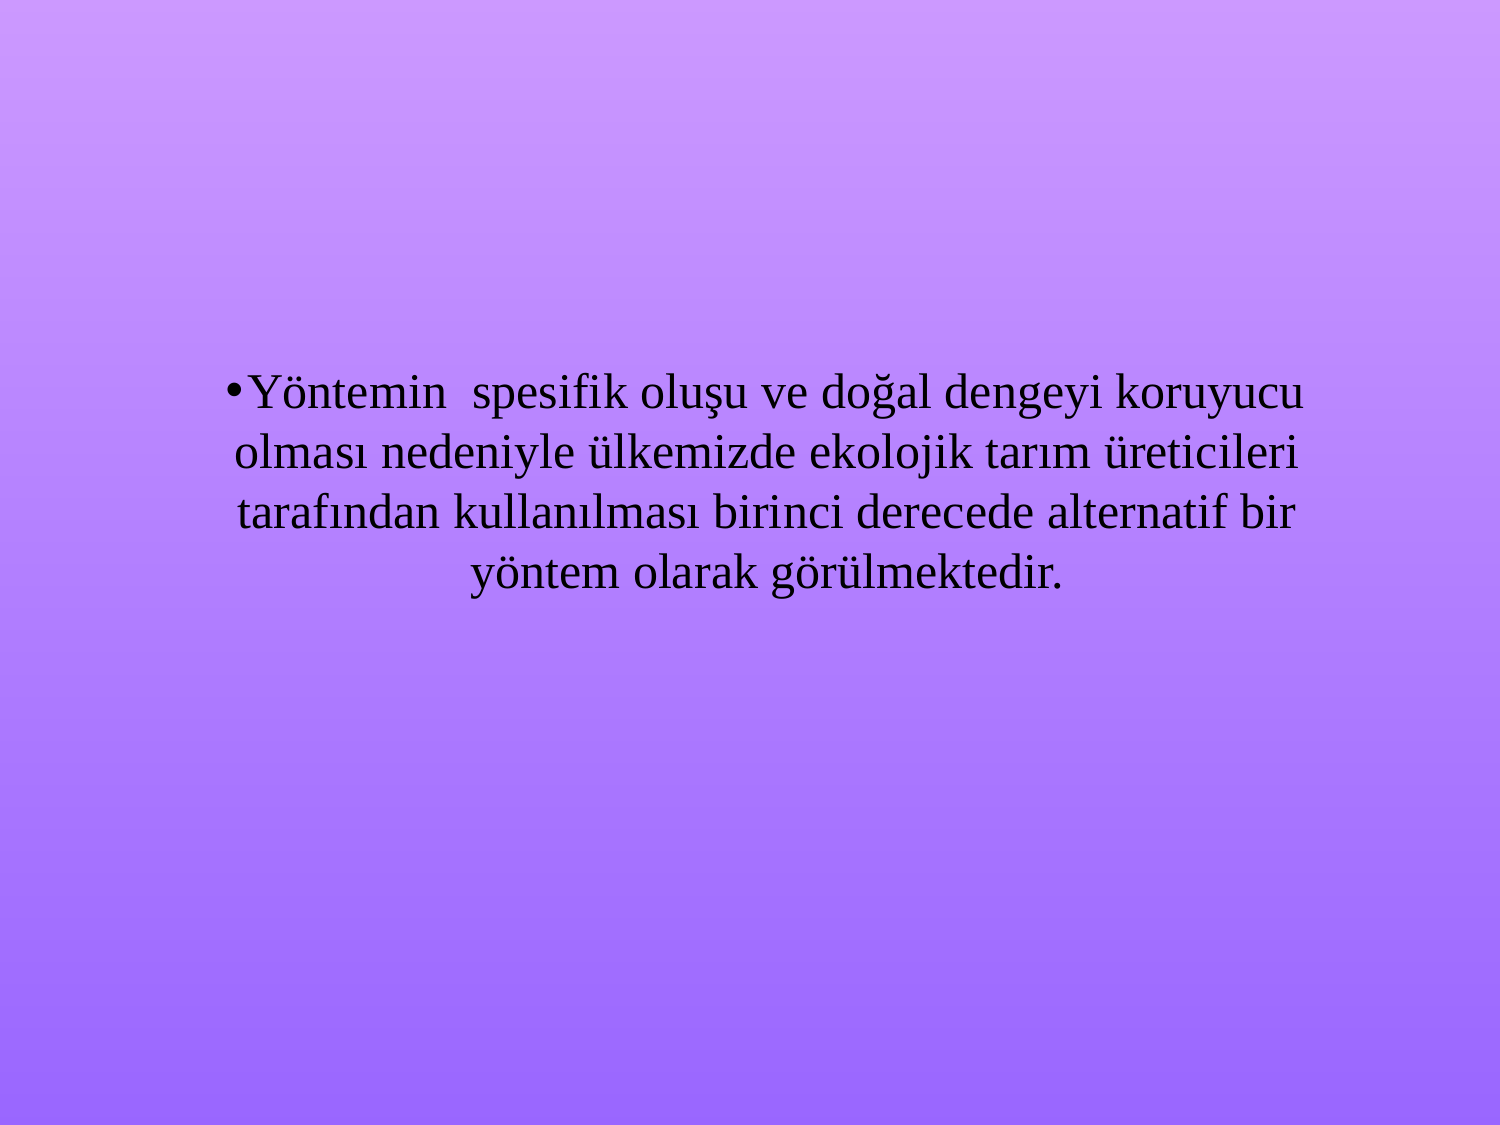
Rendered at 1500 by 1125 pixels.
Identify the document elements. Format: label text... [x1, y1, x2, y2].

text_box Yöntemin spesifik oluşu ve doğal dengeyi koruyucu olması nedeniyle ülkemizde ekolojik tarım üreticileri tarafından kullanılması birinci derecede alternatif bir yöntem olarak görülmektedir. [210, 351, 1325, 607]
